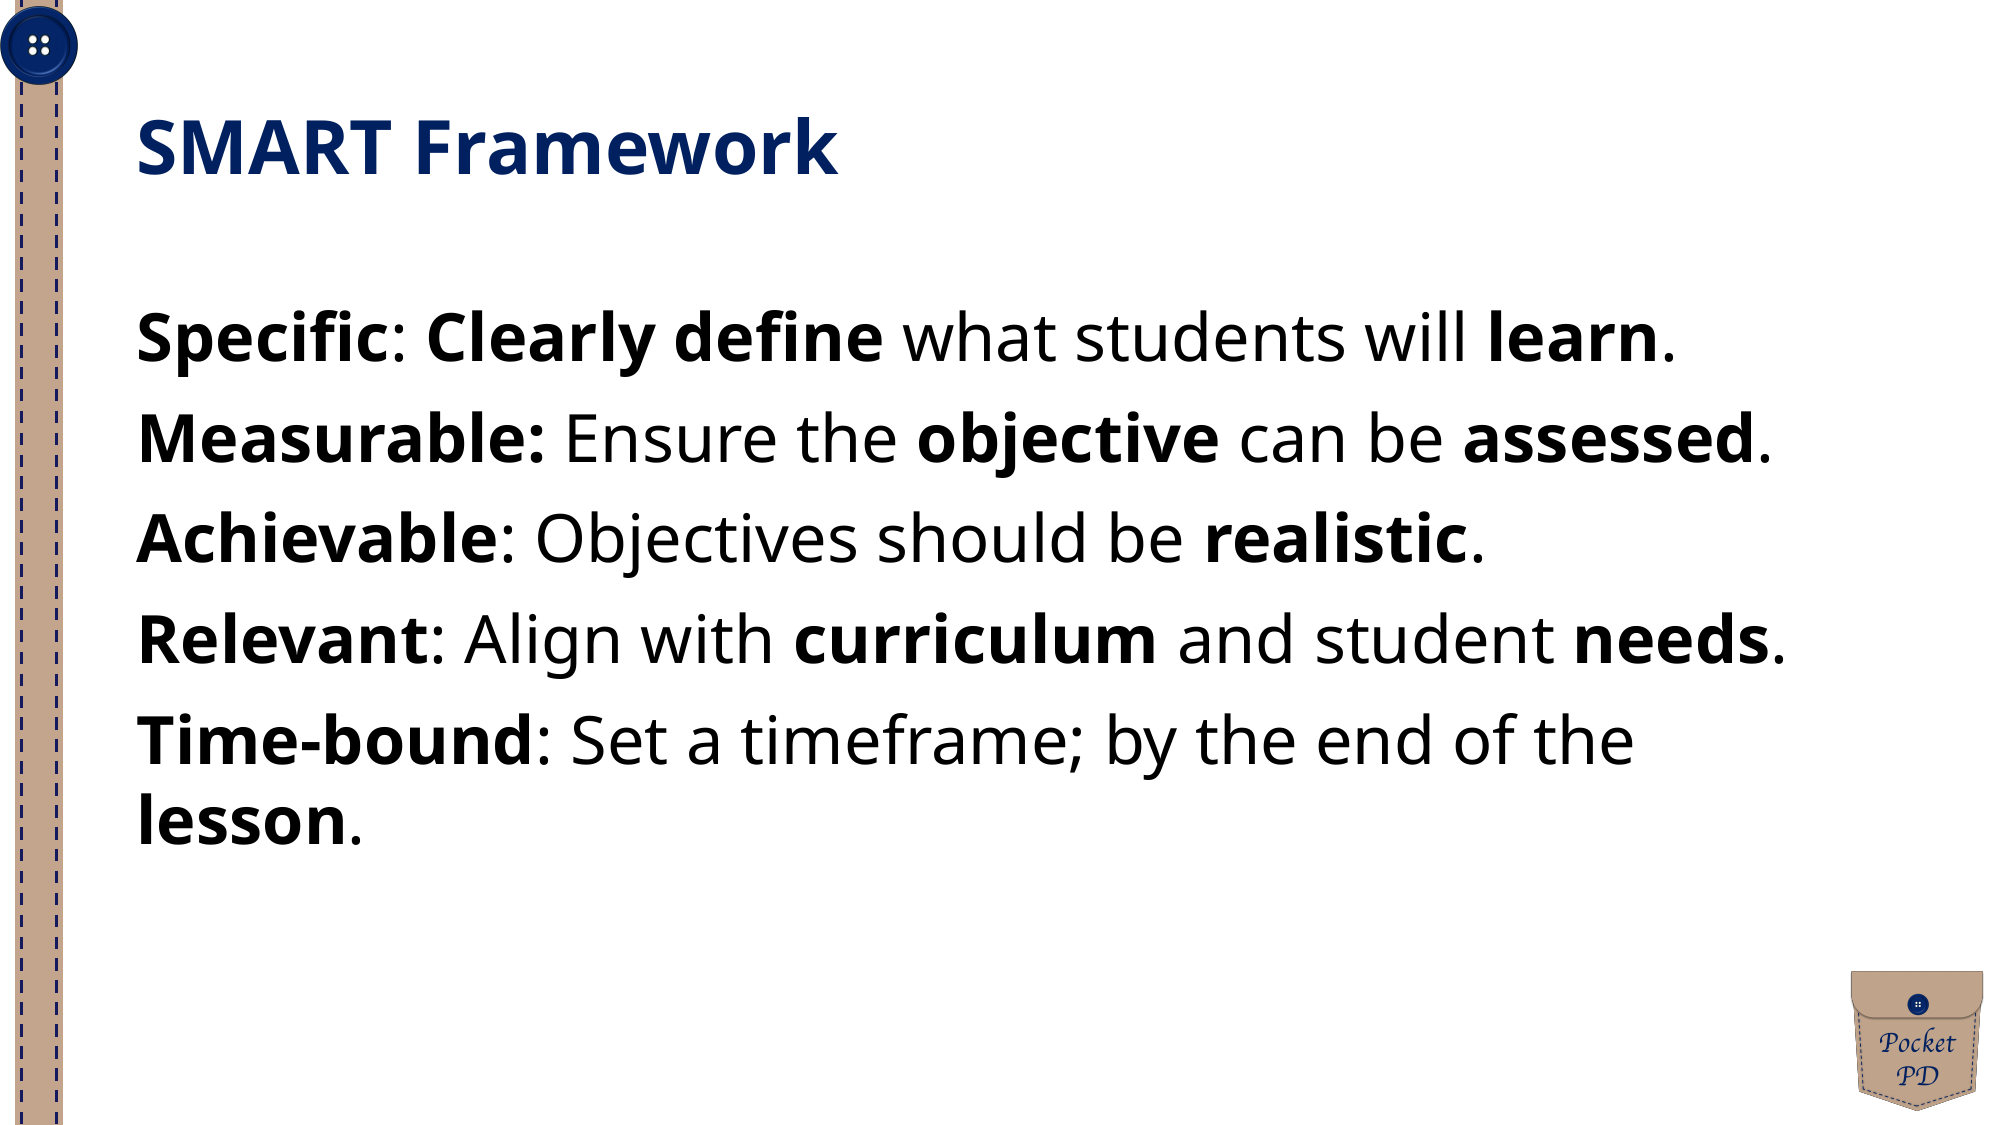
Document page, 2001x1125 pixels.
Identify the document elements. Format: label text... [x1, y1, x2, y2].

list Specific: Clearly define what students will learn. Measurable: Ensure the objective can be assessed. Achievable: Objectives should be realistic. Relevant: Align with curriculum and student needs. Time-bound: Set a timeframe; by the end of the lesson. [121, 287, 1868, 815]
picture [1849, 970, 1985, 1112]
list SMART Framework [121, 102, 1366, 225]
picture [0, 6, 78, 85]
